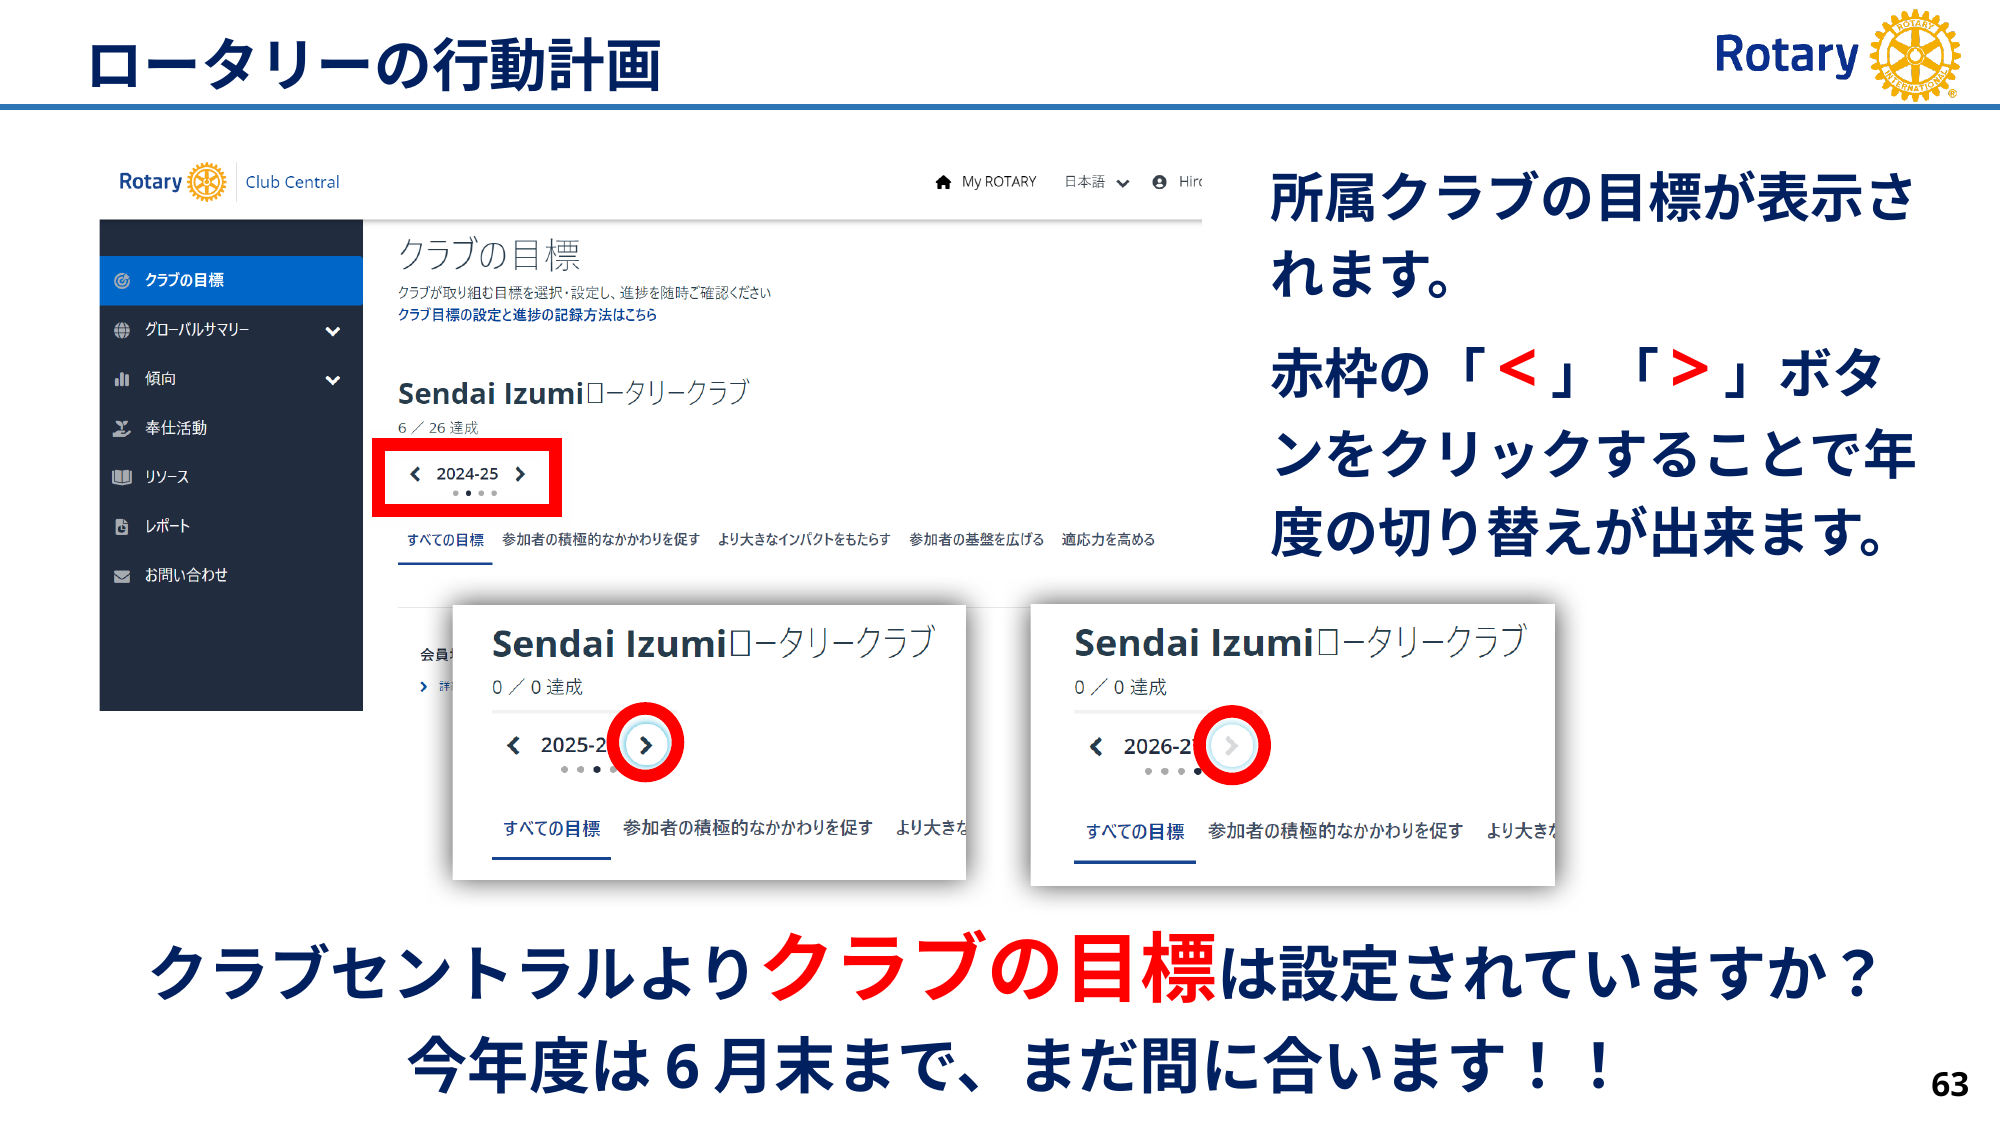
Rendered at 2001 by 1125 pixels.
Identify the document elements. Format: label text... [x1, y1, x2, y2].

text_box クラブセントラルよりクラブの目標は設定されていますか？ 今年度は6月末まで、まだ間に合います！！ [128, 888, 1908, 1114]
text_box 63 [1534, 1055, 1985, 1116]
picture [1717, 9, 1961, 102]
text_box ロータリーの行動計画 [70, 29, 723, 104]
text_box 所属クラブの目標が表示されます。 赤枠の「<」「>」ボタンをクリックすることで年度の切り替えが出来ます。 [1255, 135, 1936, 579]
picture [99, 145, 1555, 886]
